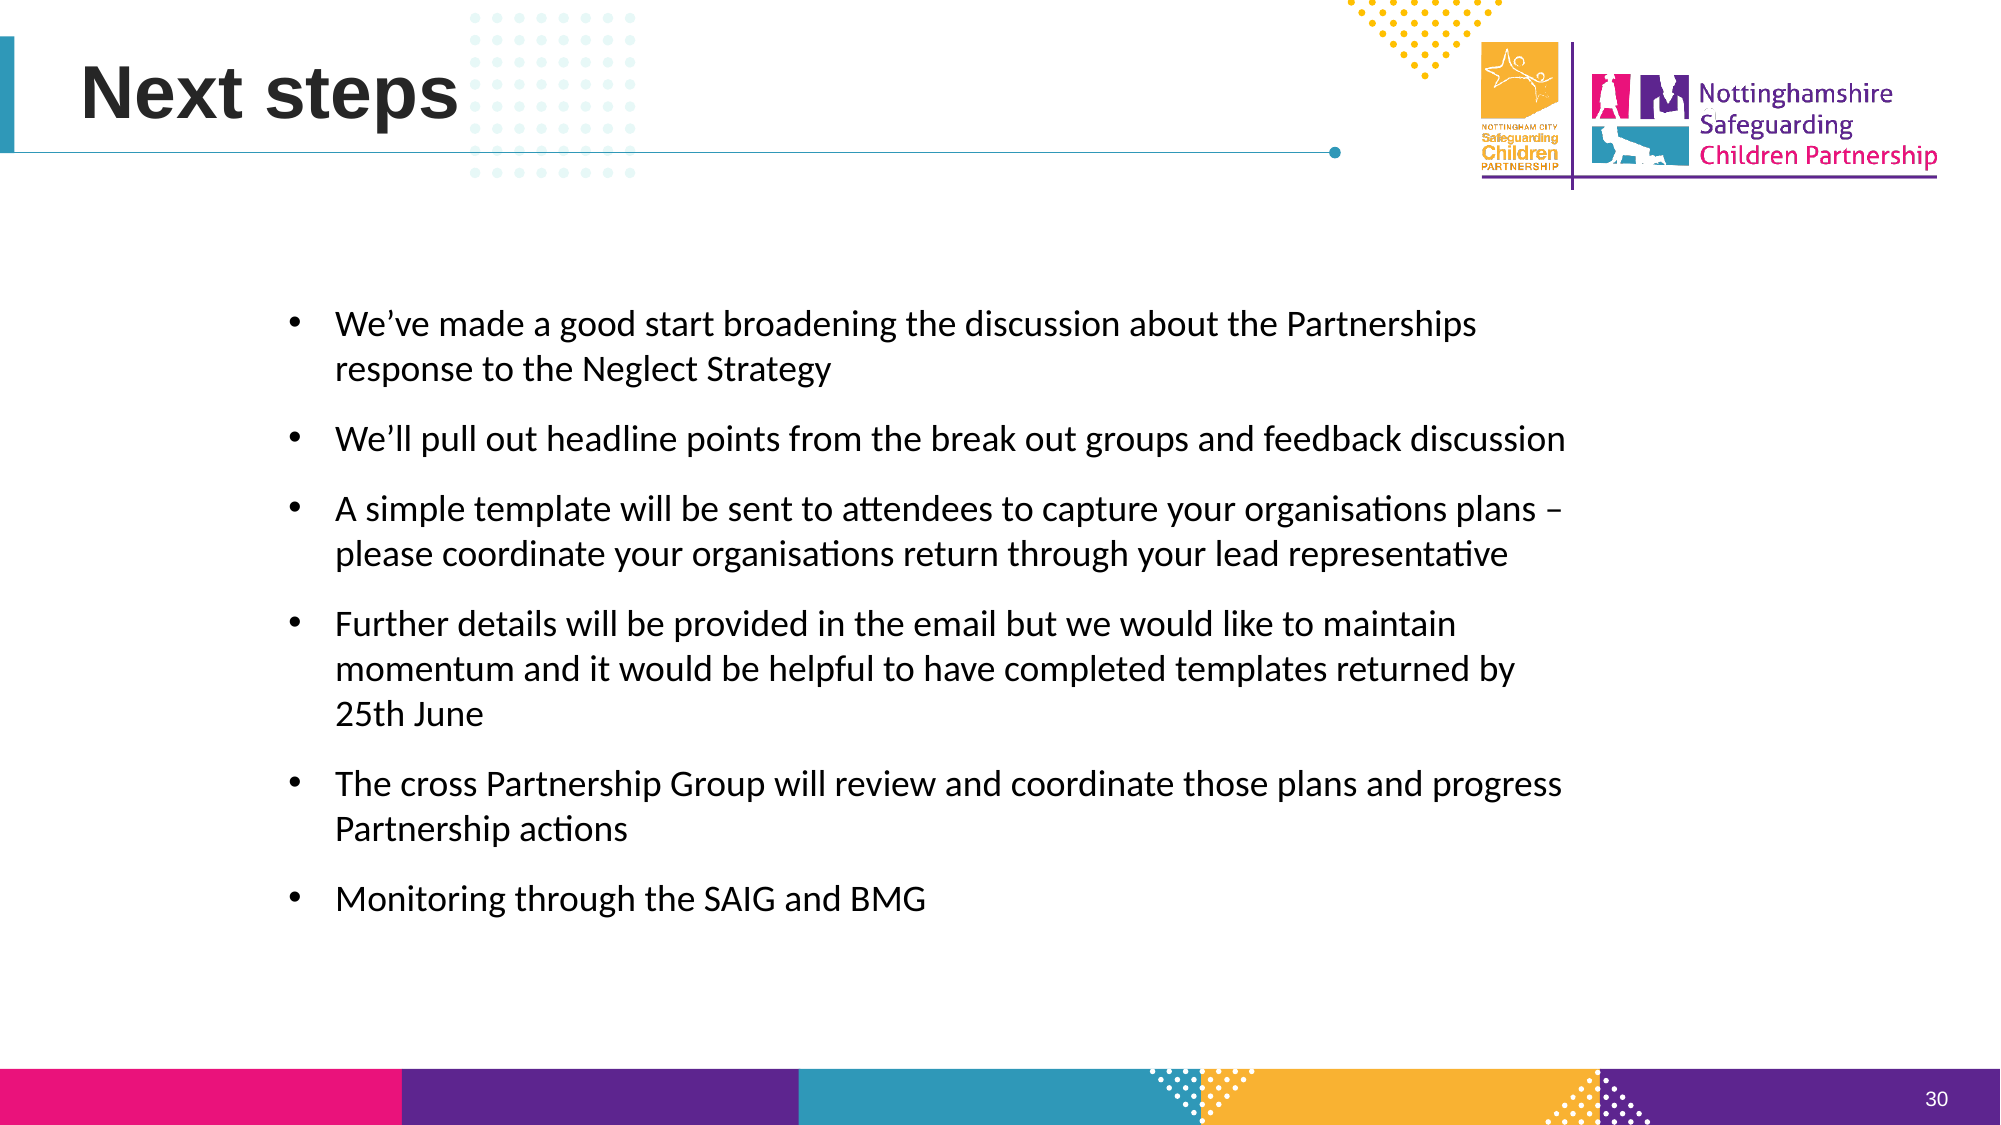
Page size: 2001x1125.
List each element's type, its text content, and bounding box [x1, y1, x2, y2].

picture [1481, 42, 1937, 190]
text_box We’ve made a good start broadening the discussion about the Partnerships response to the Neglect Strategy We’ll pull out headline points from the break out groups and feedback discussion A simple template will be sent to attendees to capture your organisations plans – please coordinate your organisations return through your lead representative Further details will be provided in the email but we would like to maintain momentum and it would be helpful to have completed templates returned by 25th June The cross Partnership Group will review and coordinate those plans and progress Partnership actions Monitoring through the SAIG and BMG [273, 291, 1600, 927]
list Next steps [65, 38, 1356, 151]
